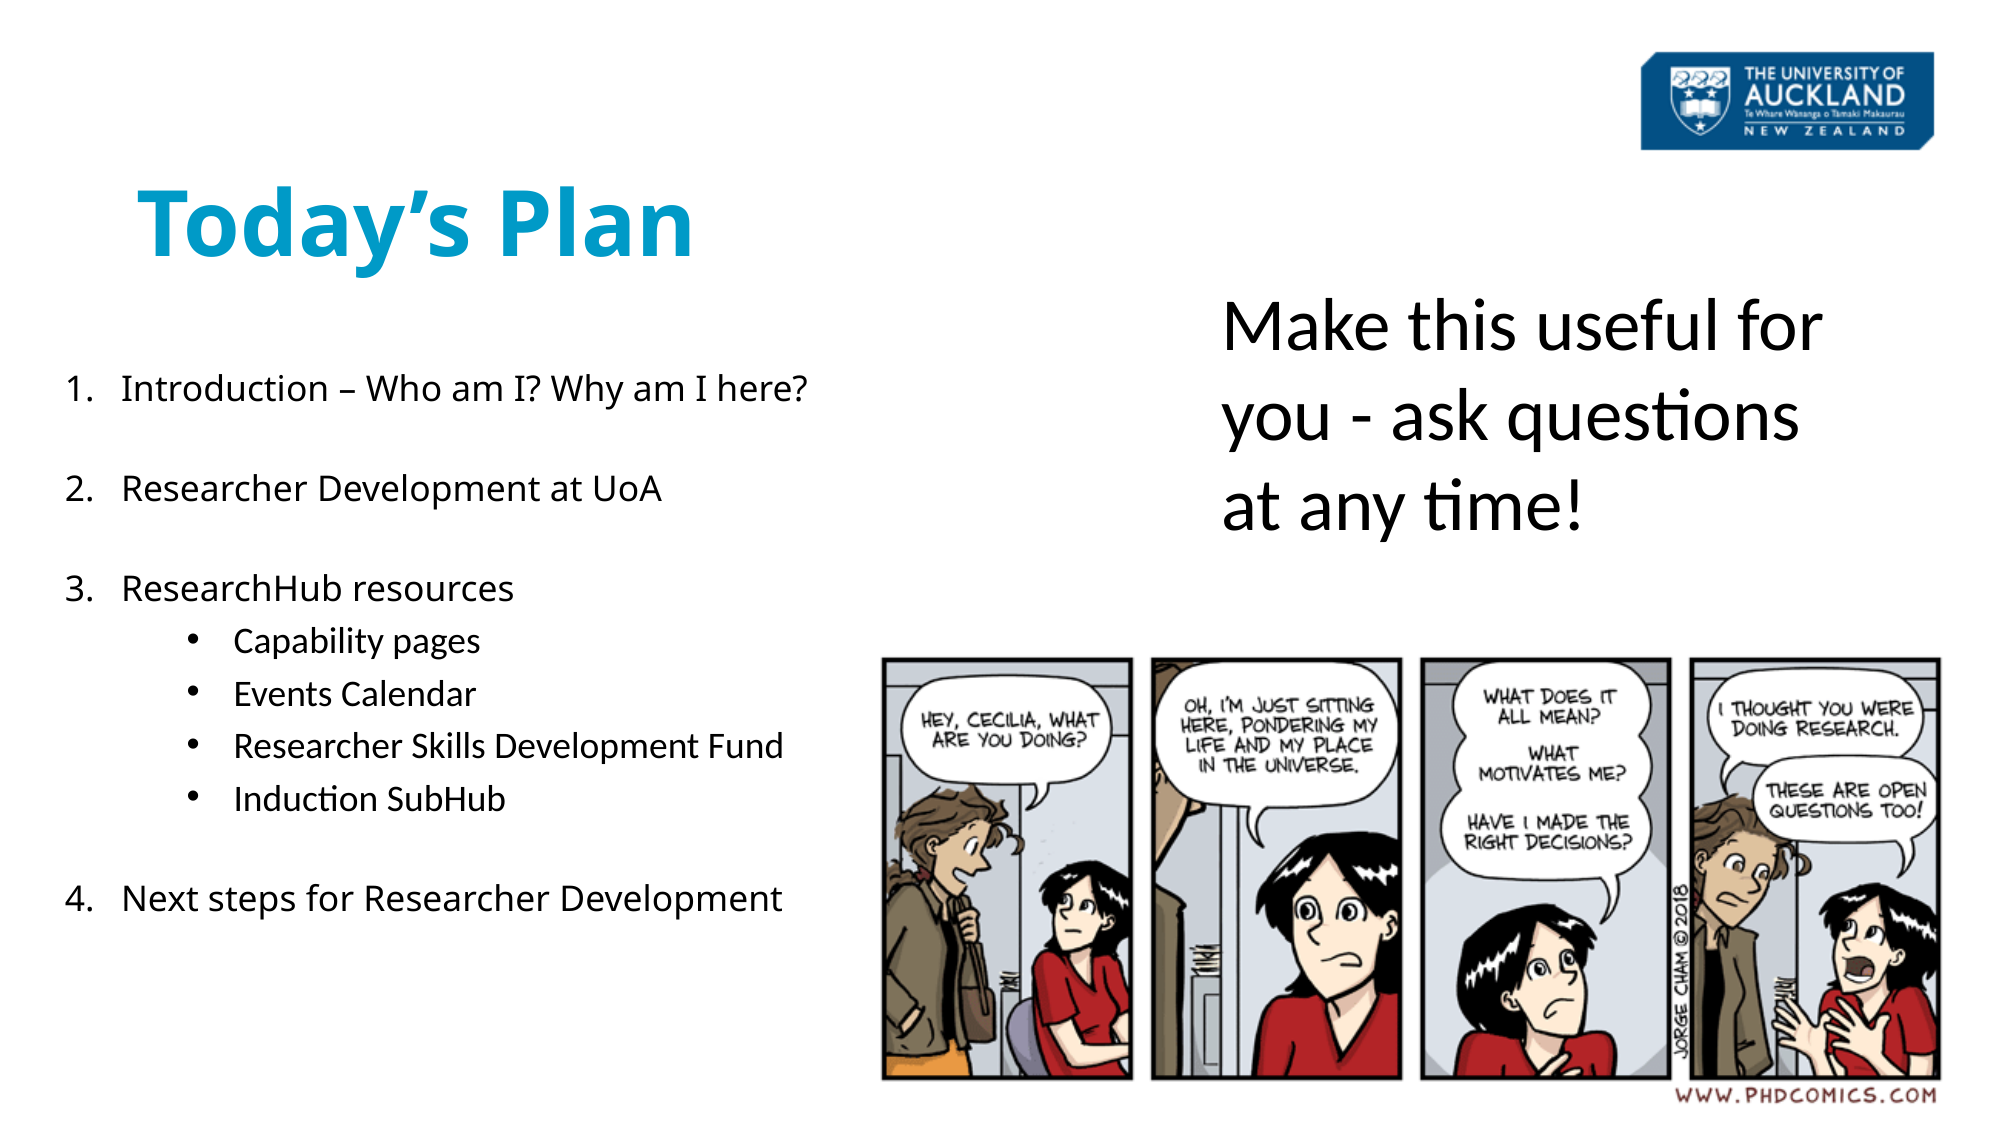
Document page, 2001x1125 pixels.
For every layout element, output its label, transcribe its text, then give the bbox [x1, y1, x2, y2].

picture [1635, 46, 1939, 155]
list Introduction – Who am I? Why am I here? Researcher Development at UoA ResearchHub resources Capability pages Events Calendar Researcher Skills Development Fund Induction SubHub Next steps for Researcher Development [50, 351, 1078, 1075]
text_box Make this useful for you - ask questions at any time! [1206, 268, 1868, 554]
picture [872, 644, 1951, 1111]
title Today’s Plan [122, 157, 1878, 275]
